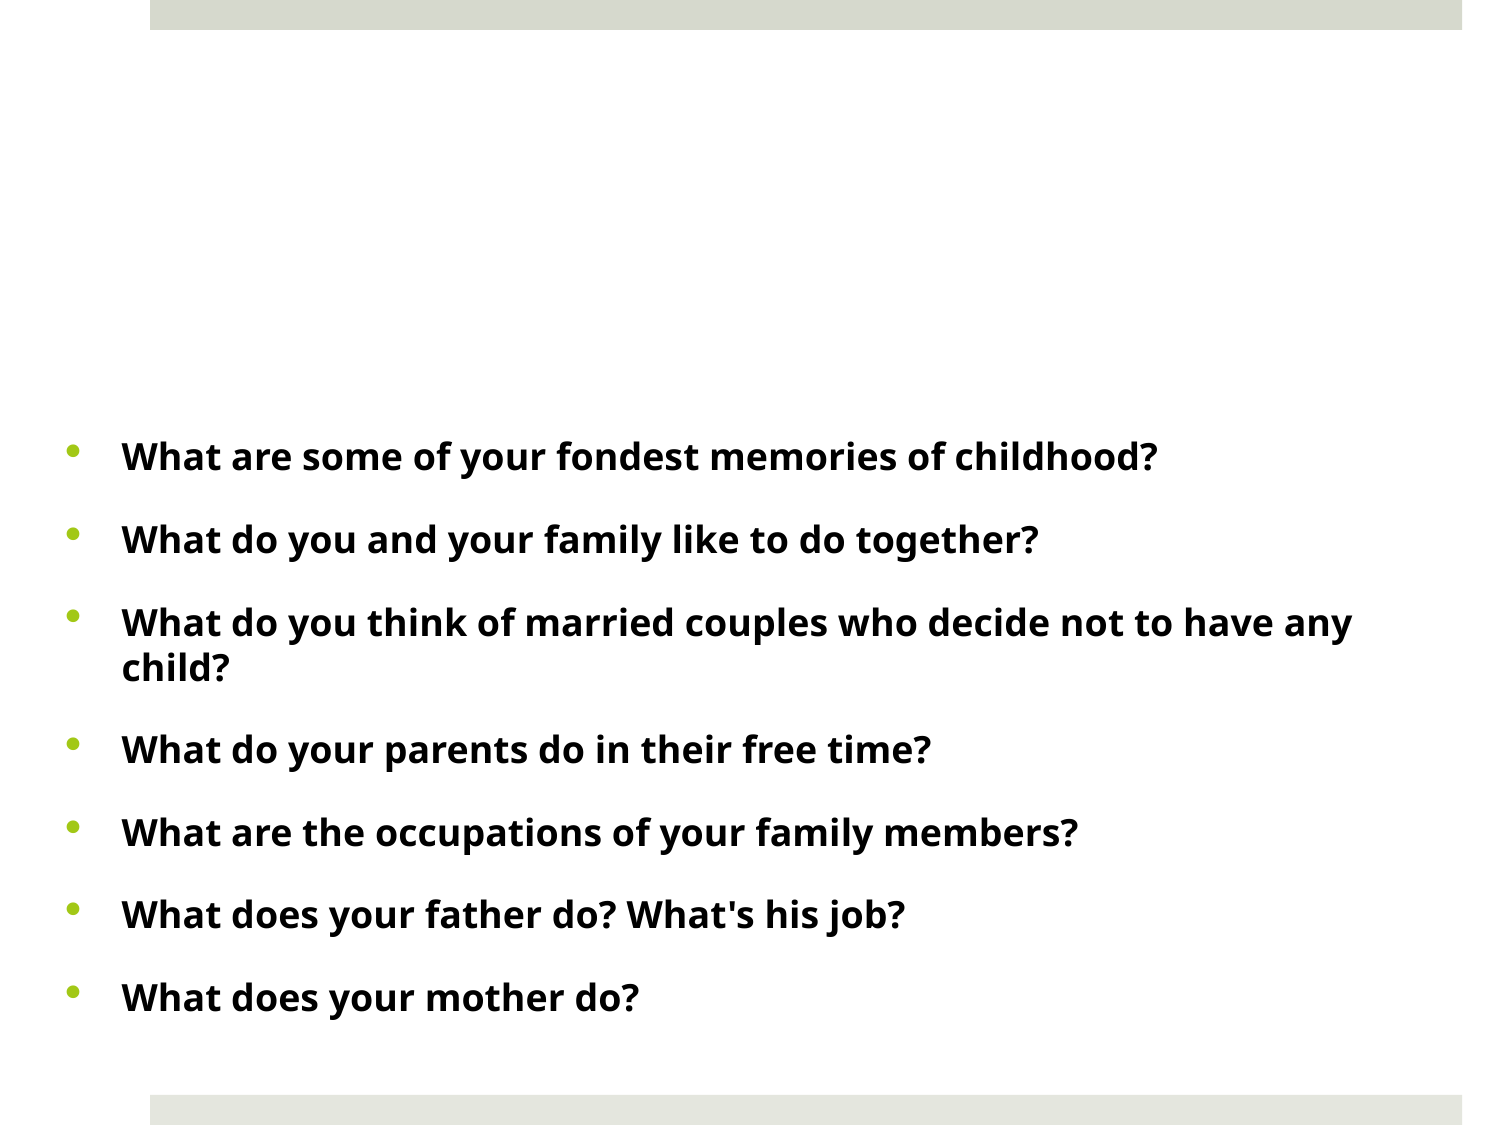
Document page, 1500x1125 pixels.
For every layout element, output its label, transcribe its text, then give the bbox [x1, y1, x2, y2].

list What are some of your fondest memories of childhood? What do you and your family like to do together? What do you think of married couples who decide not to have any child? What do your parents do in their free time? What are the occupations of your family members? What does your father do? What's his job? What does your mother do? [51, 425, 1432, 1028]
